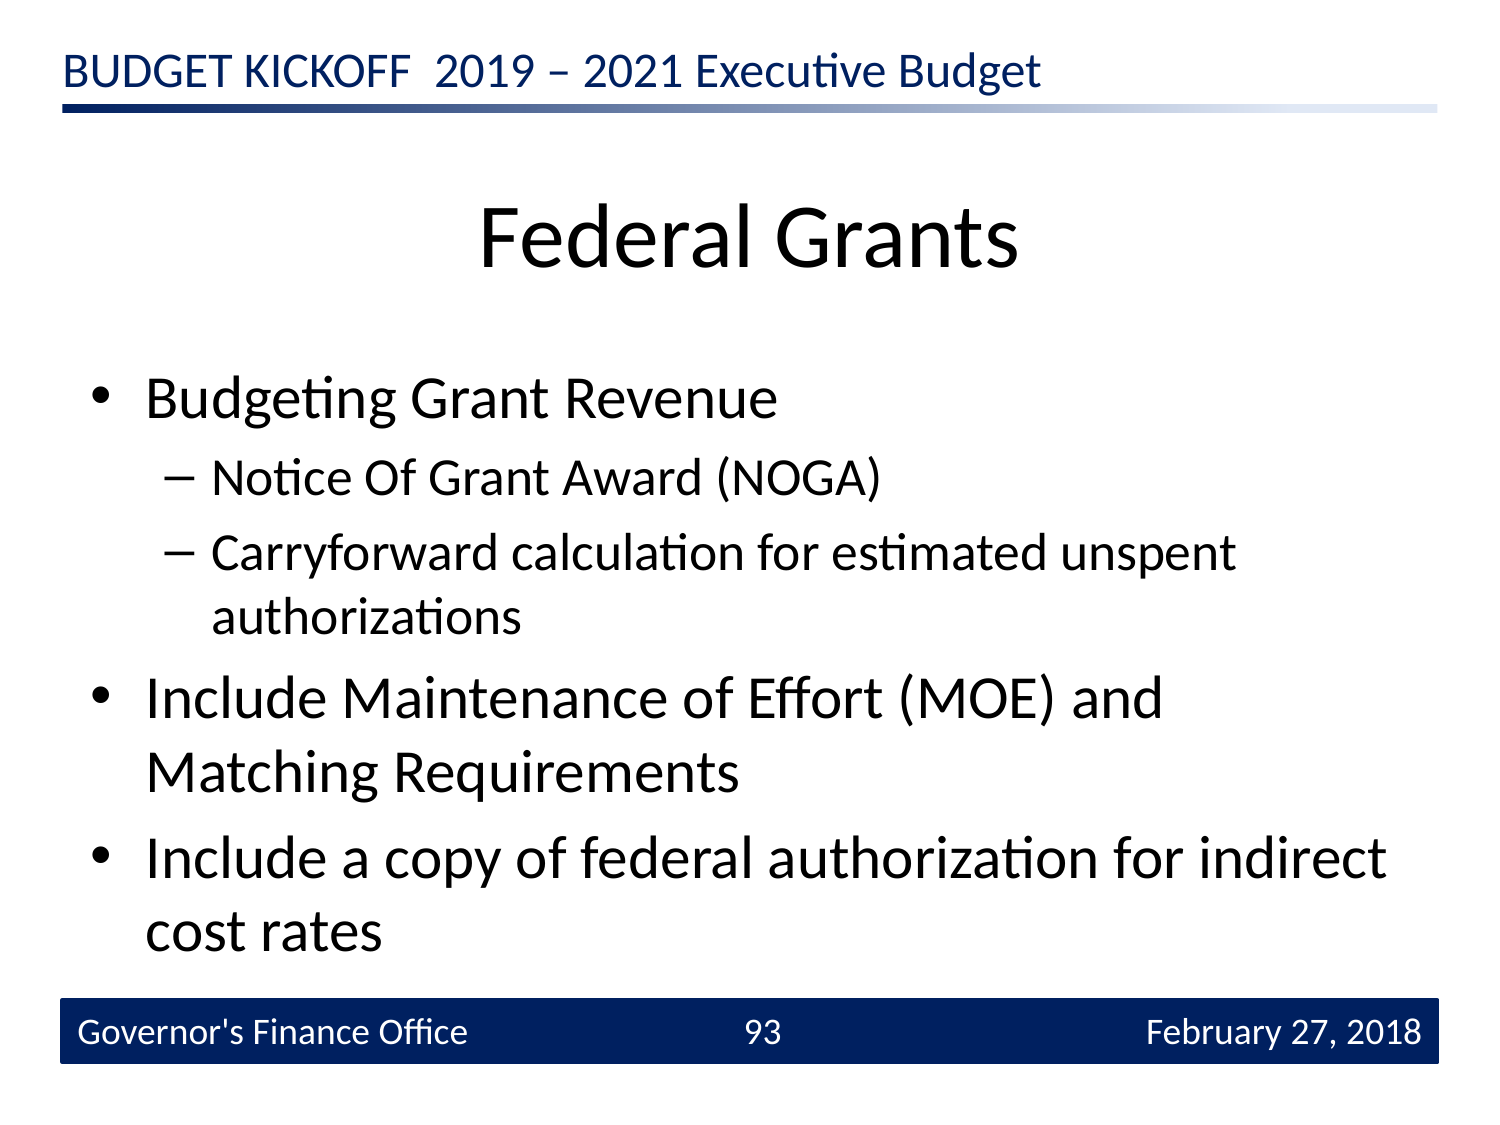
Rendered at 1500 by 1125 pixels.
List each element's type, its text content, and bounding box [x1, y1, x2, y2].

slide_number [1074, 999, 1438, 1060]
slide_number 93 [637, 999, 888, 1060]
list Budgeting Grant Revenue Notice Of Grant Award (NOGA) Carryforward calculation for estimated unspent authorizations Include Maintenance of Effort (MOE) and Matching Requirements Include a copy of federal authorization for indirect cost rates [75, 350, 1425, 975]
title Federal Grants [75, 137, 1425, 325]
footer Governor's Finance Office [62, 999, 637, 1060]
